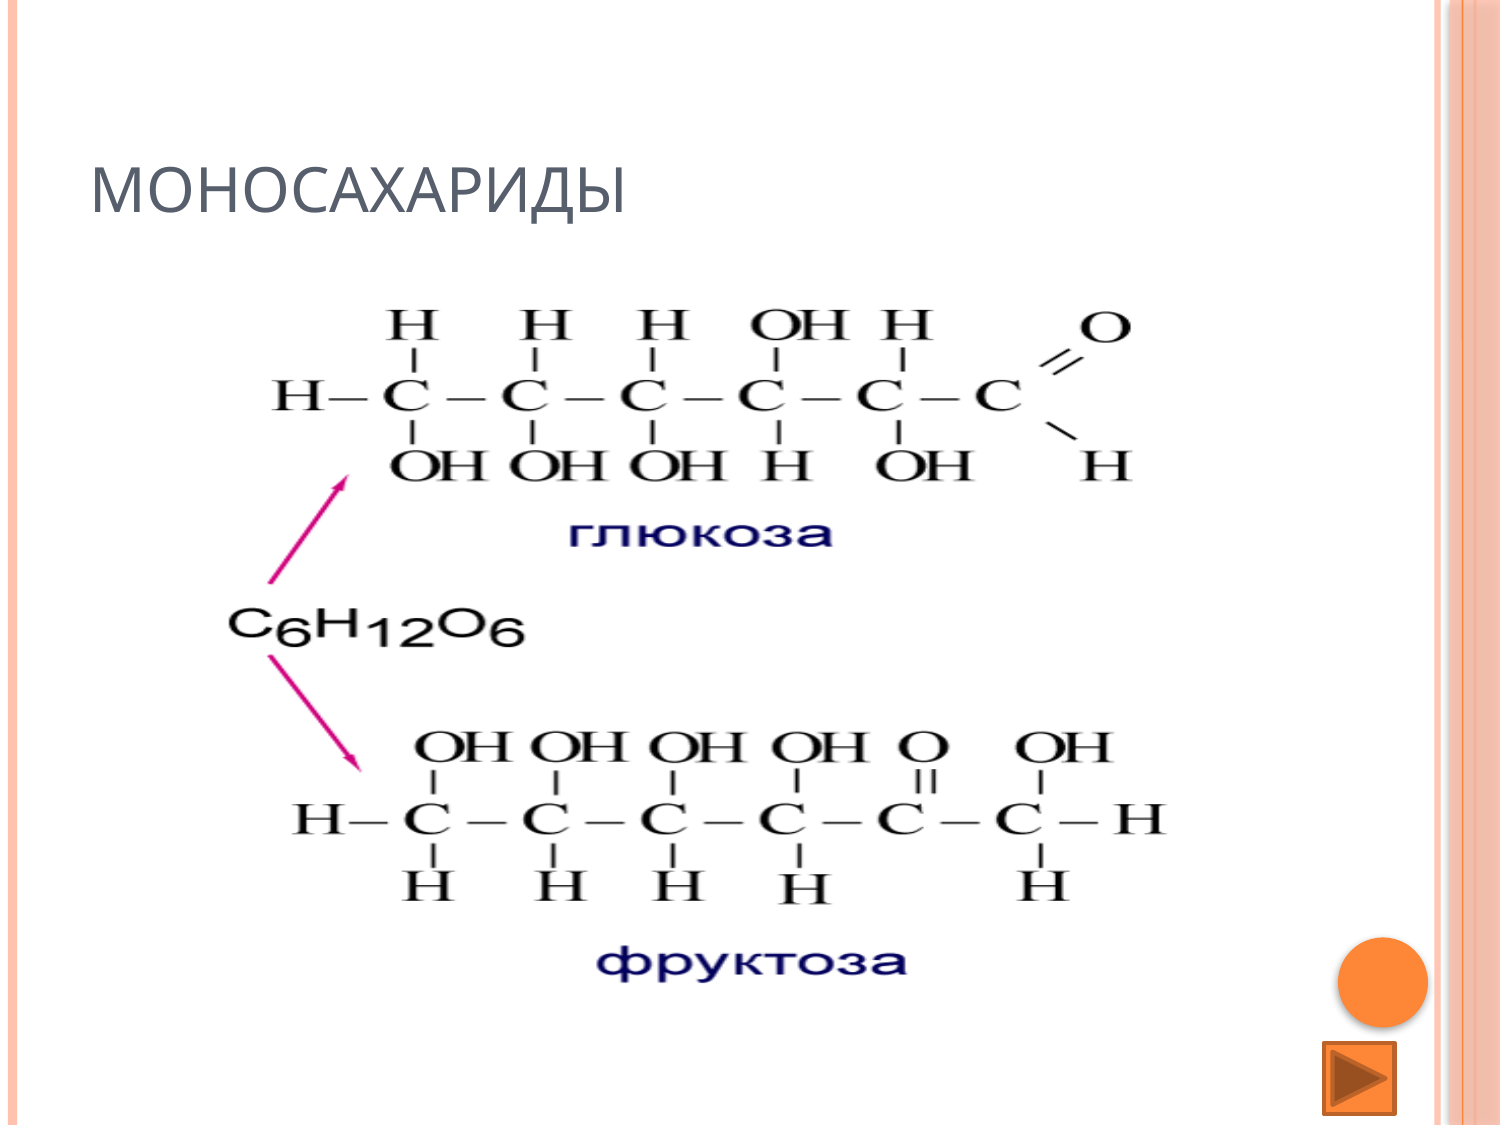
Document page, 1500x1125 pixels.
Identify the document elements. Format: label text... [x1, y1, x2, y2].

text_box [1322, 1041, 1397, 1116]
title Моносахариды [75, 45, 1300, 233]
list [186, 274, 1196, 1001]
